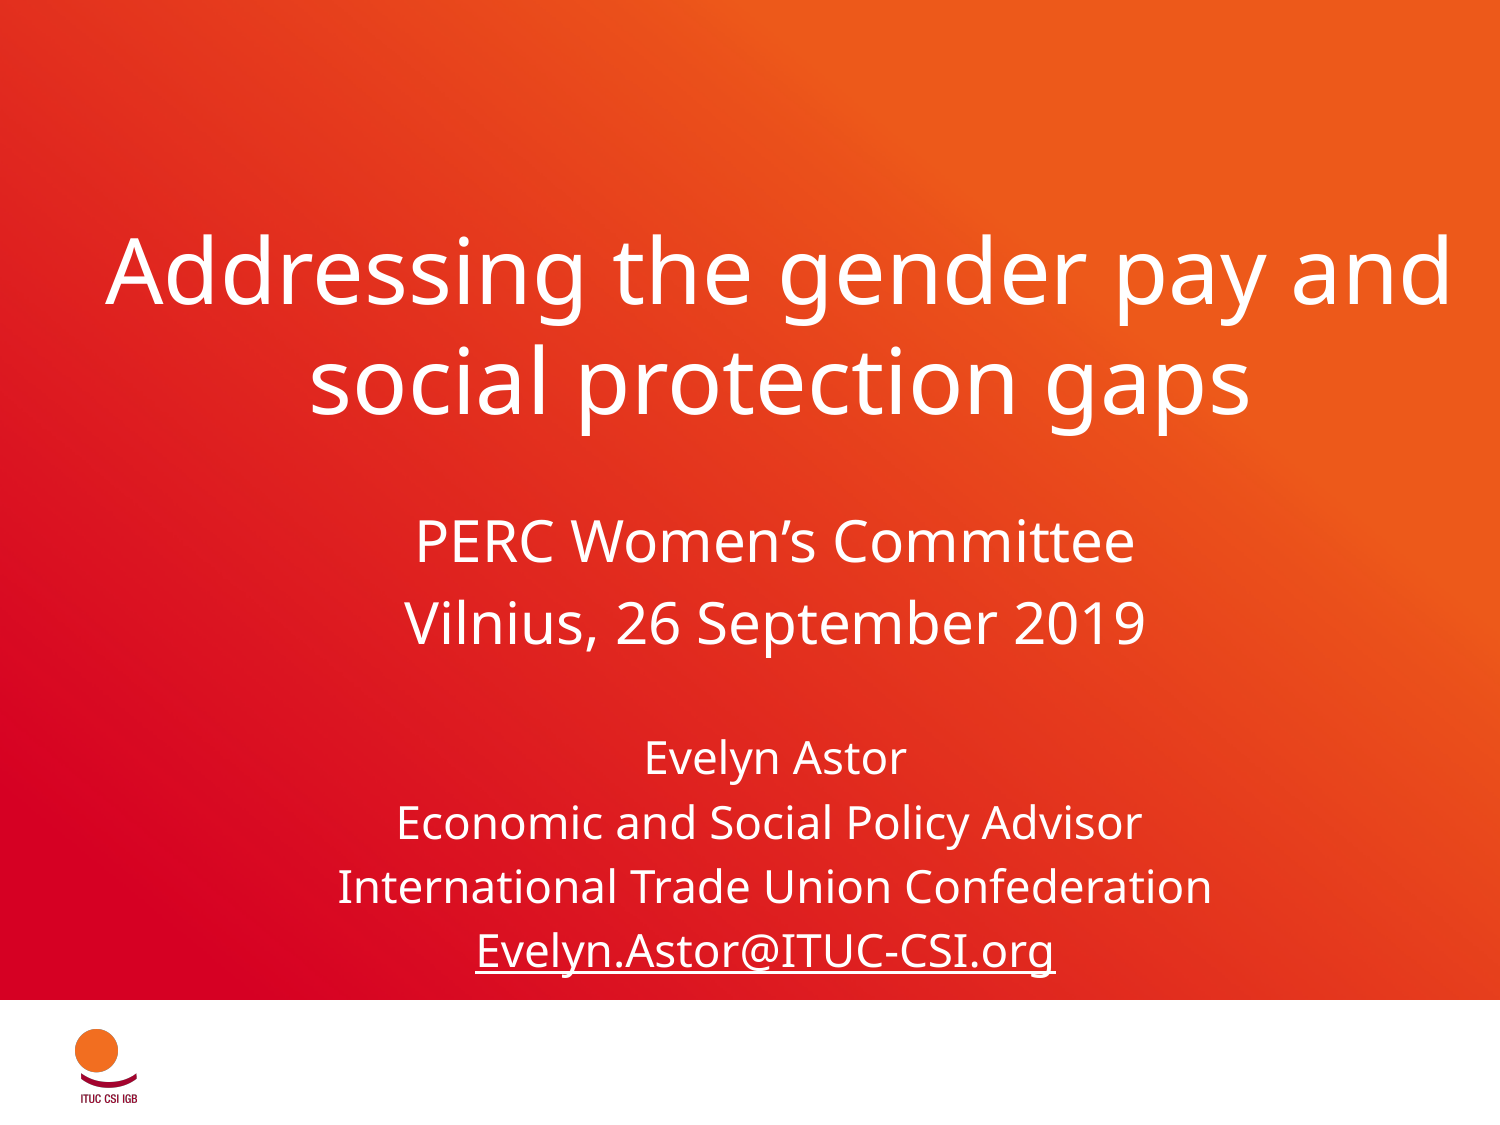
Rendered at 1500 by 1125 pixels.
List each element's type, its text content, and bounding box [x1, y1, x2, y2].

subtitle PERC Women’s Committee Vilnius, 26 September 2019 Evelyn Astor Economic and Social Policy Advisor International Trade Union Confederation Evelyn.Astor@ITUC-CSI.org [56, 496, 1495, 840]
picture [0, 0, 1500, 1000]
picture [75, 1029, 138, 1103]
title Addressing the gender pay and social protection gaps [62, 203, 1500, 442]
